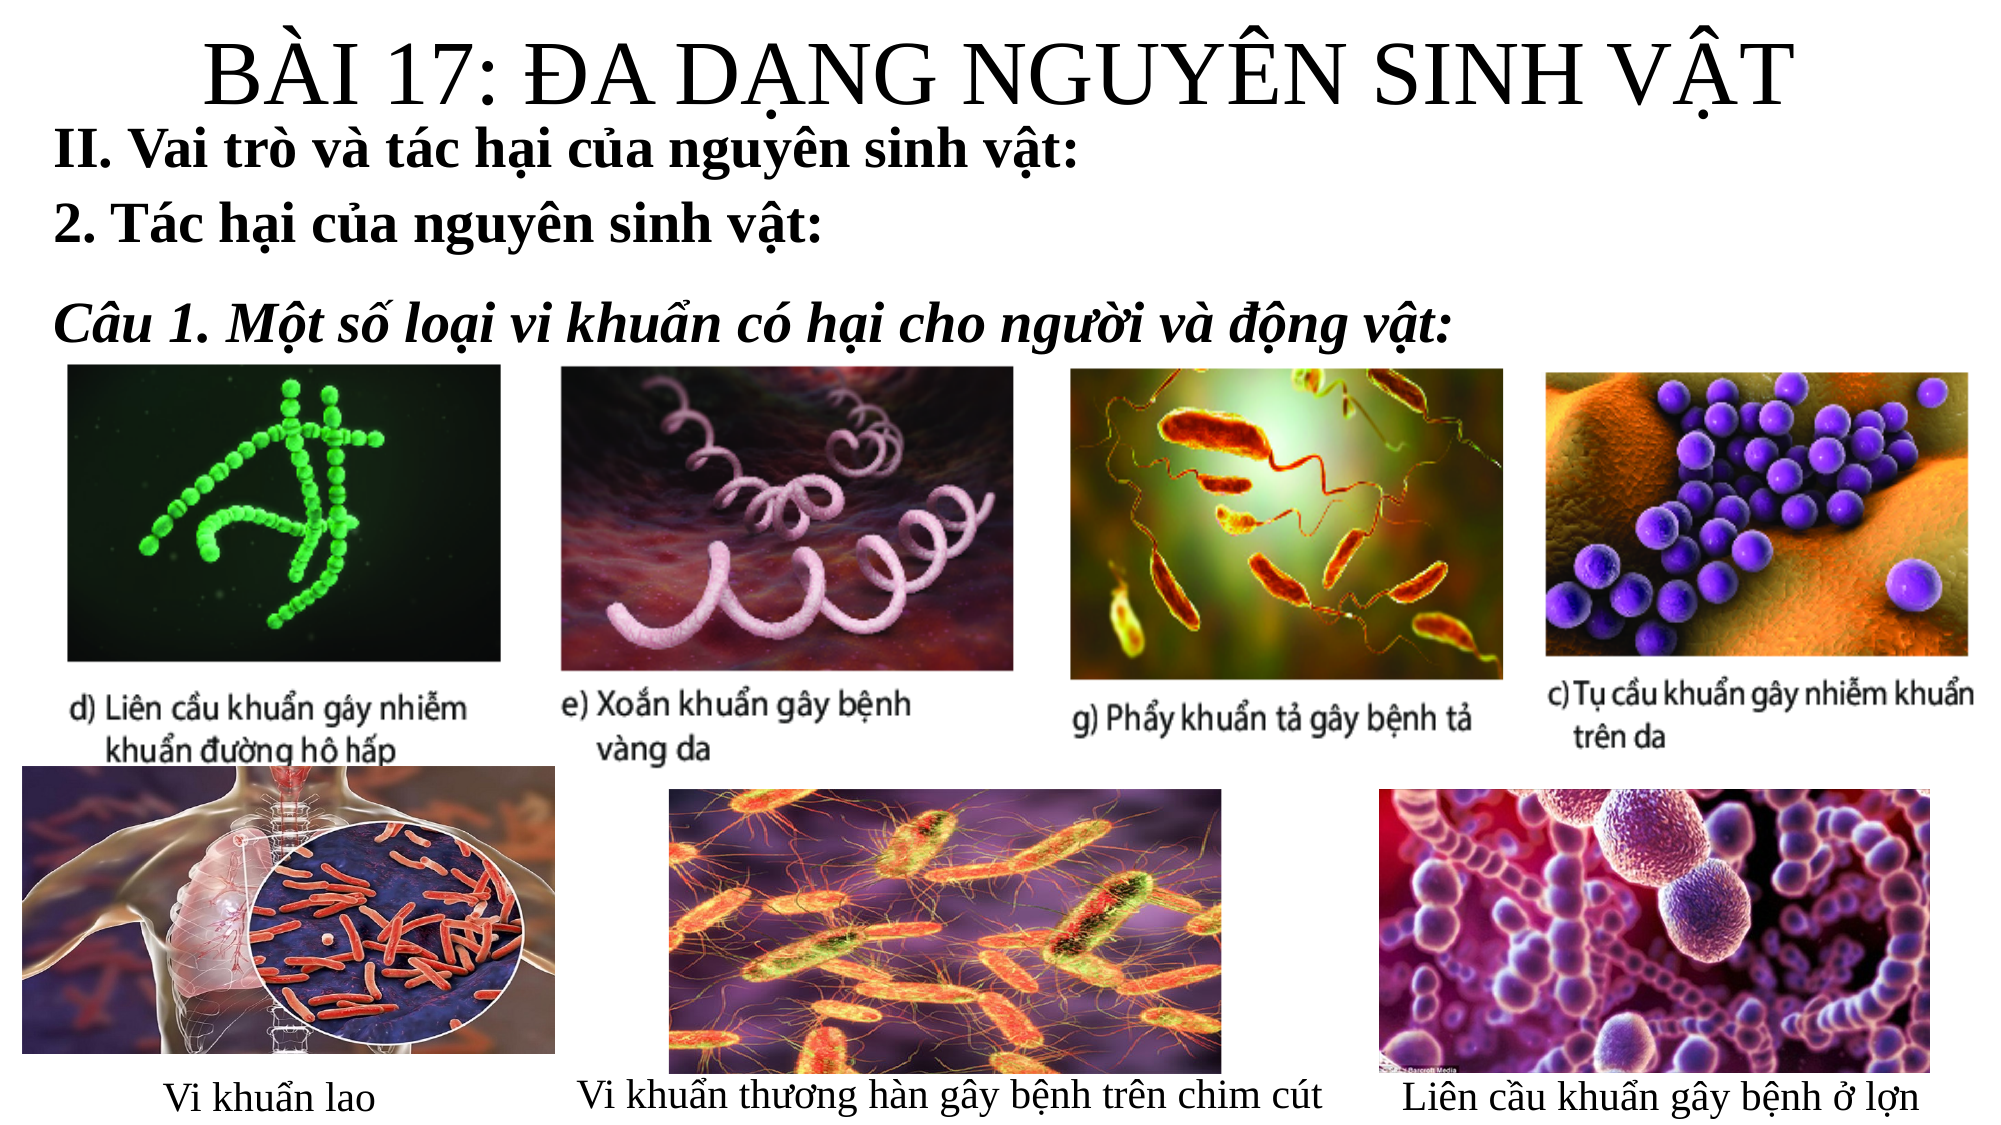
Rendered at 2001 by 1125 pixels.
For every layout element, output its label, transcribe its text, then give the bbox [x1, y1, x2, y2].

text_box 2. Tác hại của nguyên sinh vật: [38, 184, 935, 269]
text_box Vi khuẩn lao [138, 1062, 392, 1125]
picture [1379, 789, 1930, 1073]
text_box II. Vai trò và tác hại của nguyên sinh vật: [38, 109, 1145, 201]
text_box Liên cầu khuẩn gây bệnh ở lợn [1387, 1061, 1936, 1125]
text_box Câu 1. Một số loại vi khuẩn có hại cho người và động vật: [38, 285, 1655, 434]
picture [22, 363, 555, 1054]
picture [1541, 371, 1975, 762]
picture [668, 789, 1222, 1074]
title BÀI 17: ĐA DẠNG NGUYÊN SINH VẬT [137, 25, 1863, 125]
picture [1069, 363, 1504, 762]
text_box Vi khuẩn thương hàn gây bệnh trên chim cút [551, 1059, 1339, 1125]
picture [556, 361, 1014, 776]
